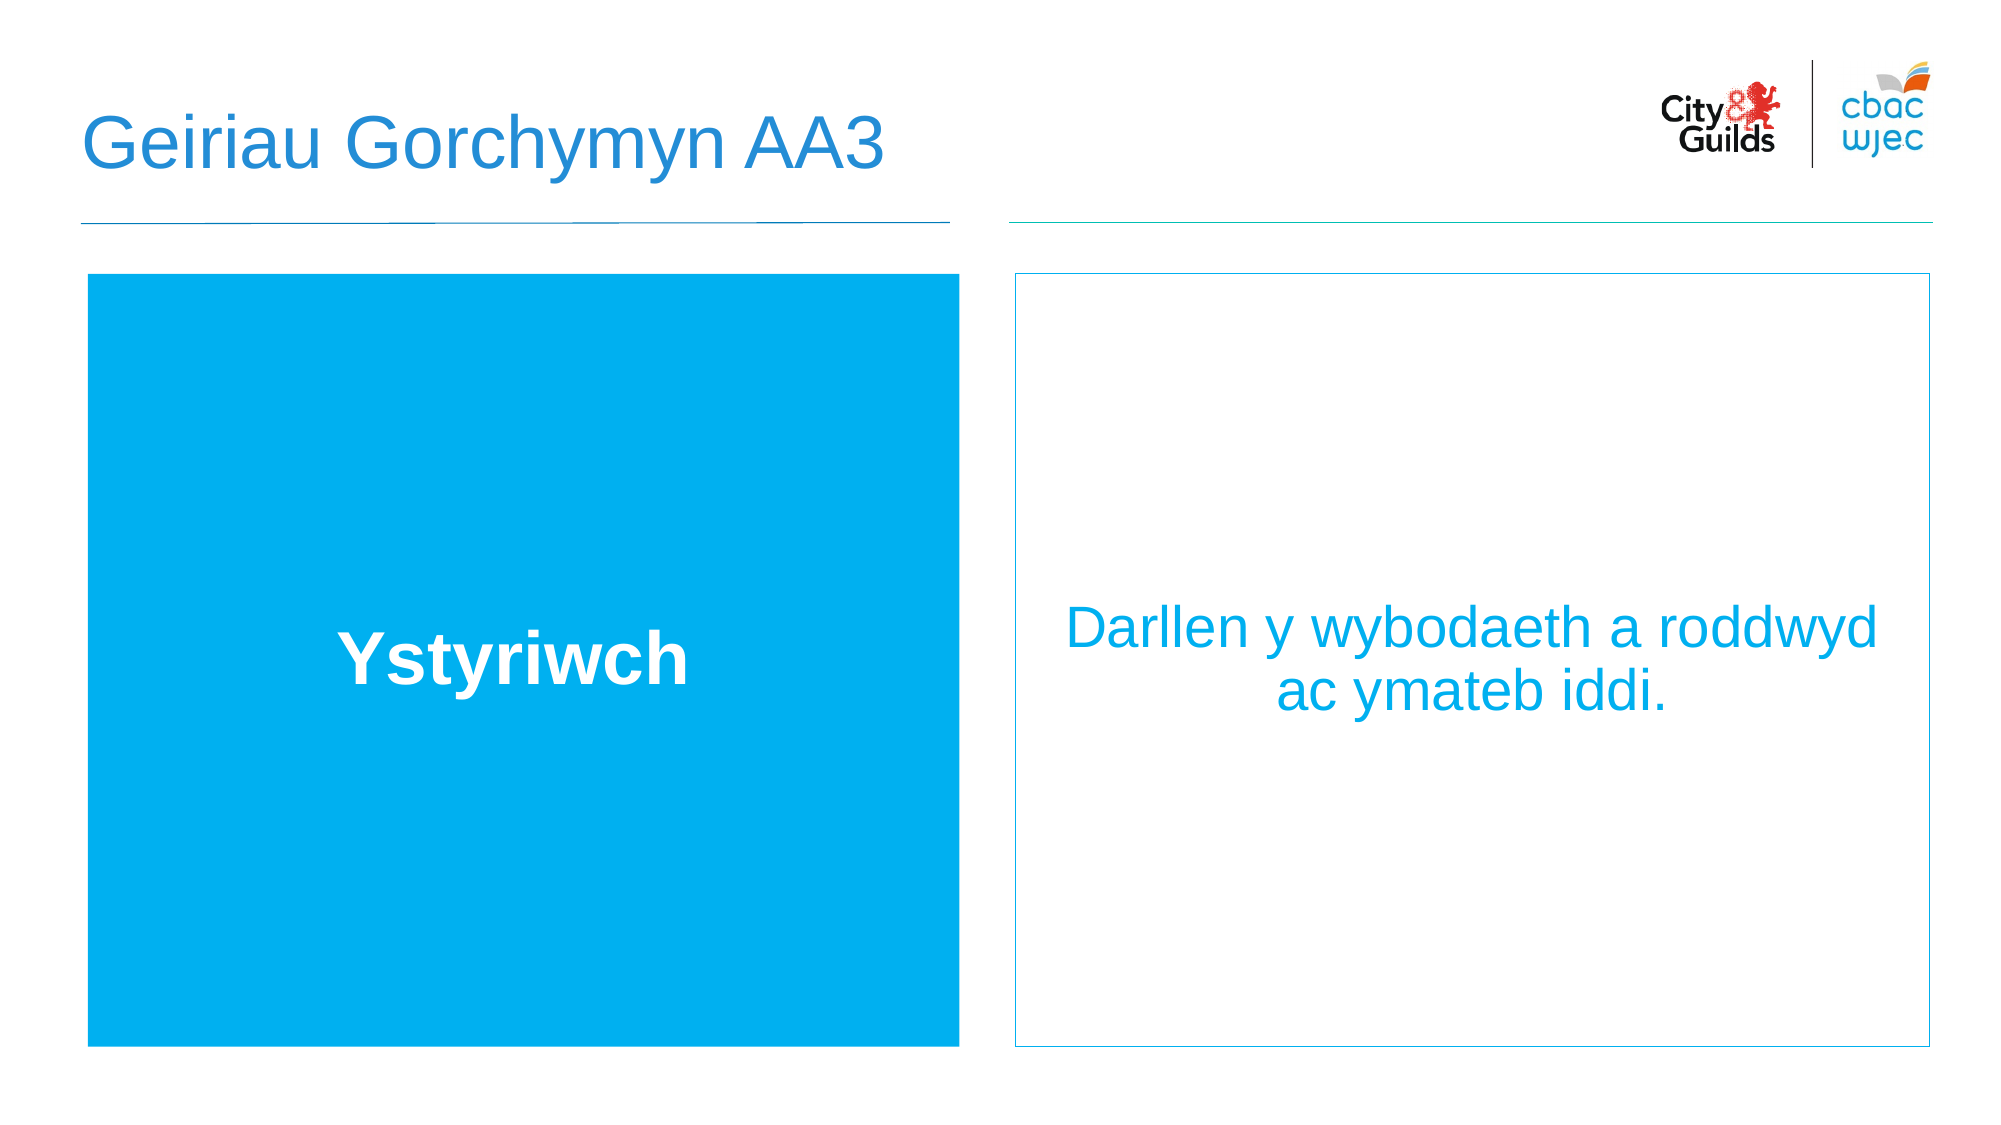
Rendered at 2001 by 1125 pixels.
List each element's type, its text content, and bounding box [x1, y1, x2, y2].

list Geiriau Gorchymyn AA3 [66, 95, 1581, 192]
list Ystyriwch [87, 273, 960, 1047]
list Darllen y wybodaeth a roddwyd ac ymateb iddi. [1015, 273, 1930, 1047]
picture [1837, 61, 1934, 158]
